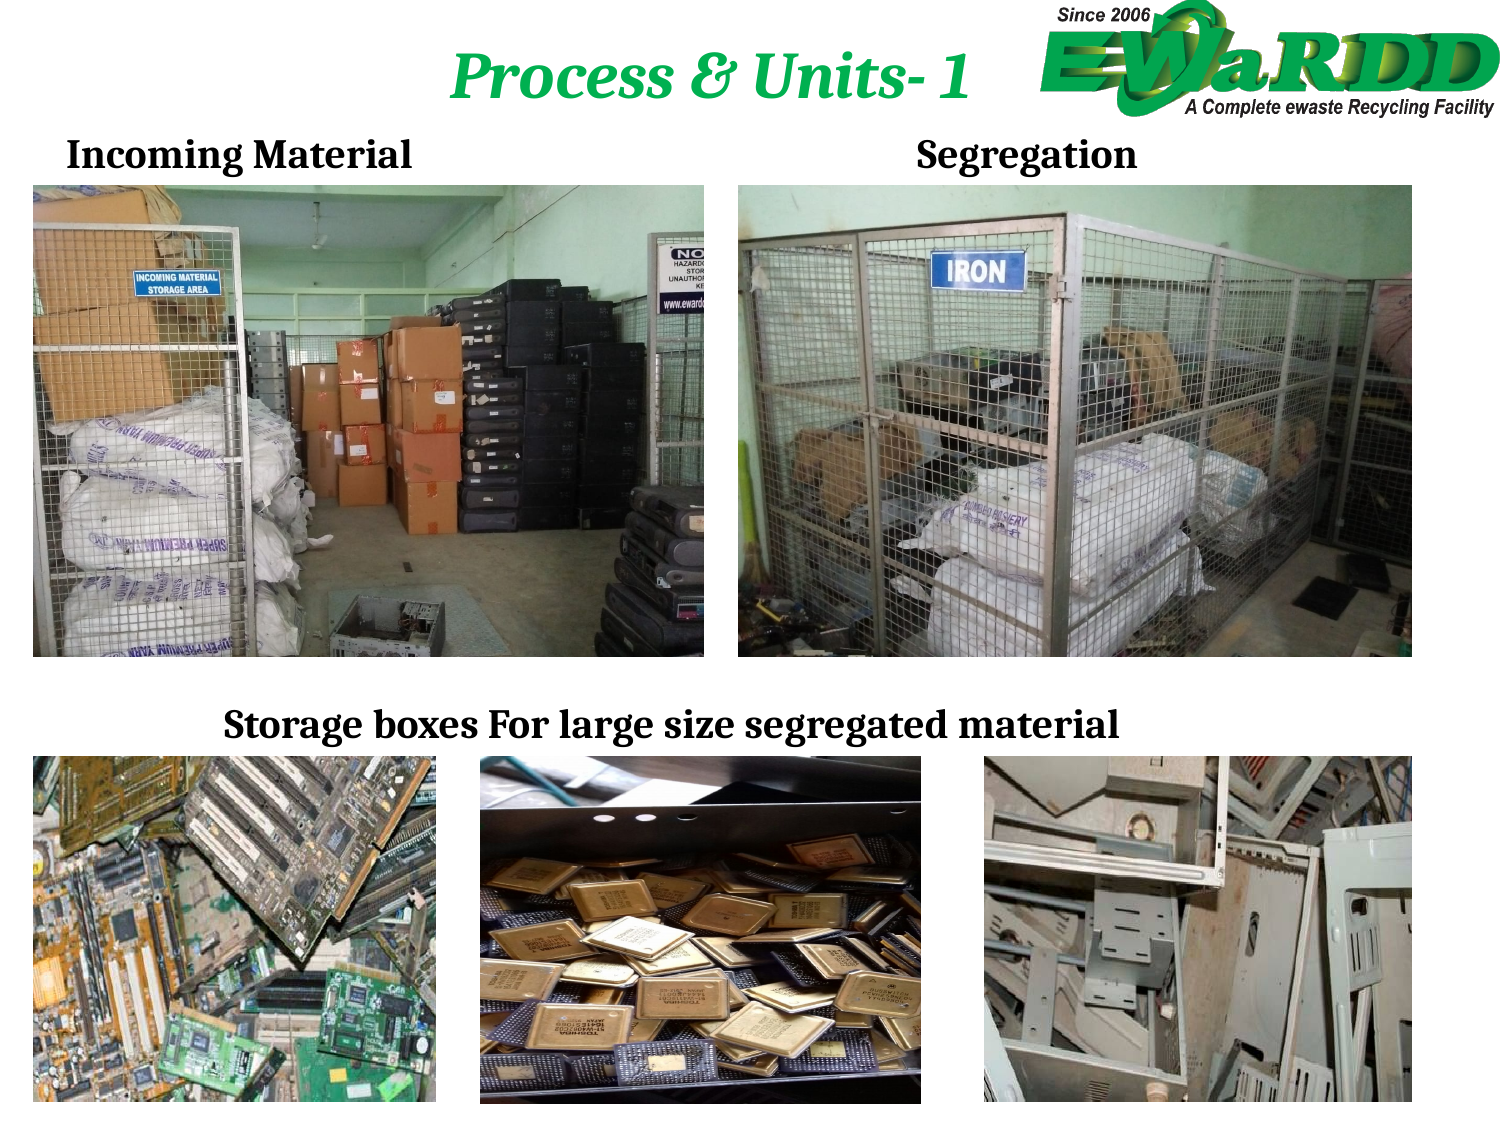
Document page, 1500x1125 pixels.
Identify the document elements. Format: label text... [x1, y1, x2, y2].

picture [984, 756, 1412, 1102]
text_box Incoming Material [50, 119, 436, 183]
text_box Process & Units- 1 [435, 23, 1006, 120]
text_box Segregation [902, 119, 1163, 183]
picture [1039, 0, 1500, 118]
picture [33, 756, 436, 1102]
picture [737, 185, 1412, 657]
picture [480, 756, 921, 1105]
picture [33, 185, 704, 657]
text_box Storage boxes For large size segregated material [209, 689, 1223, 755]
